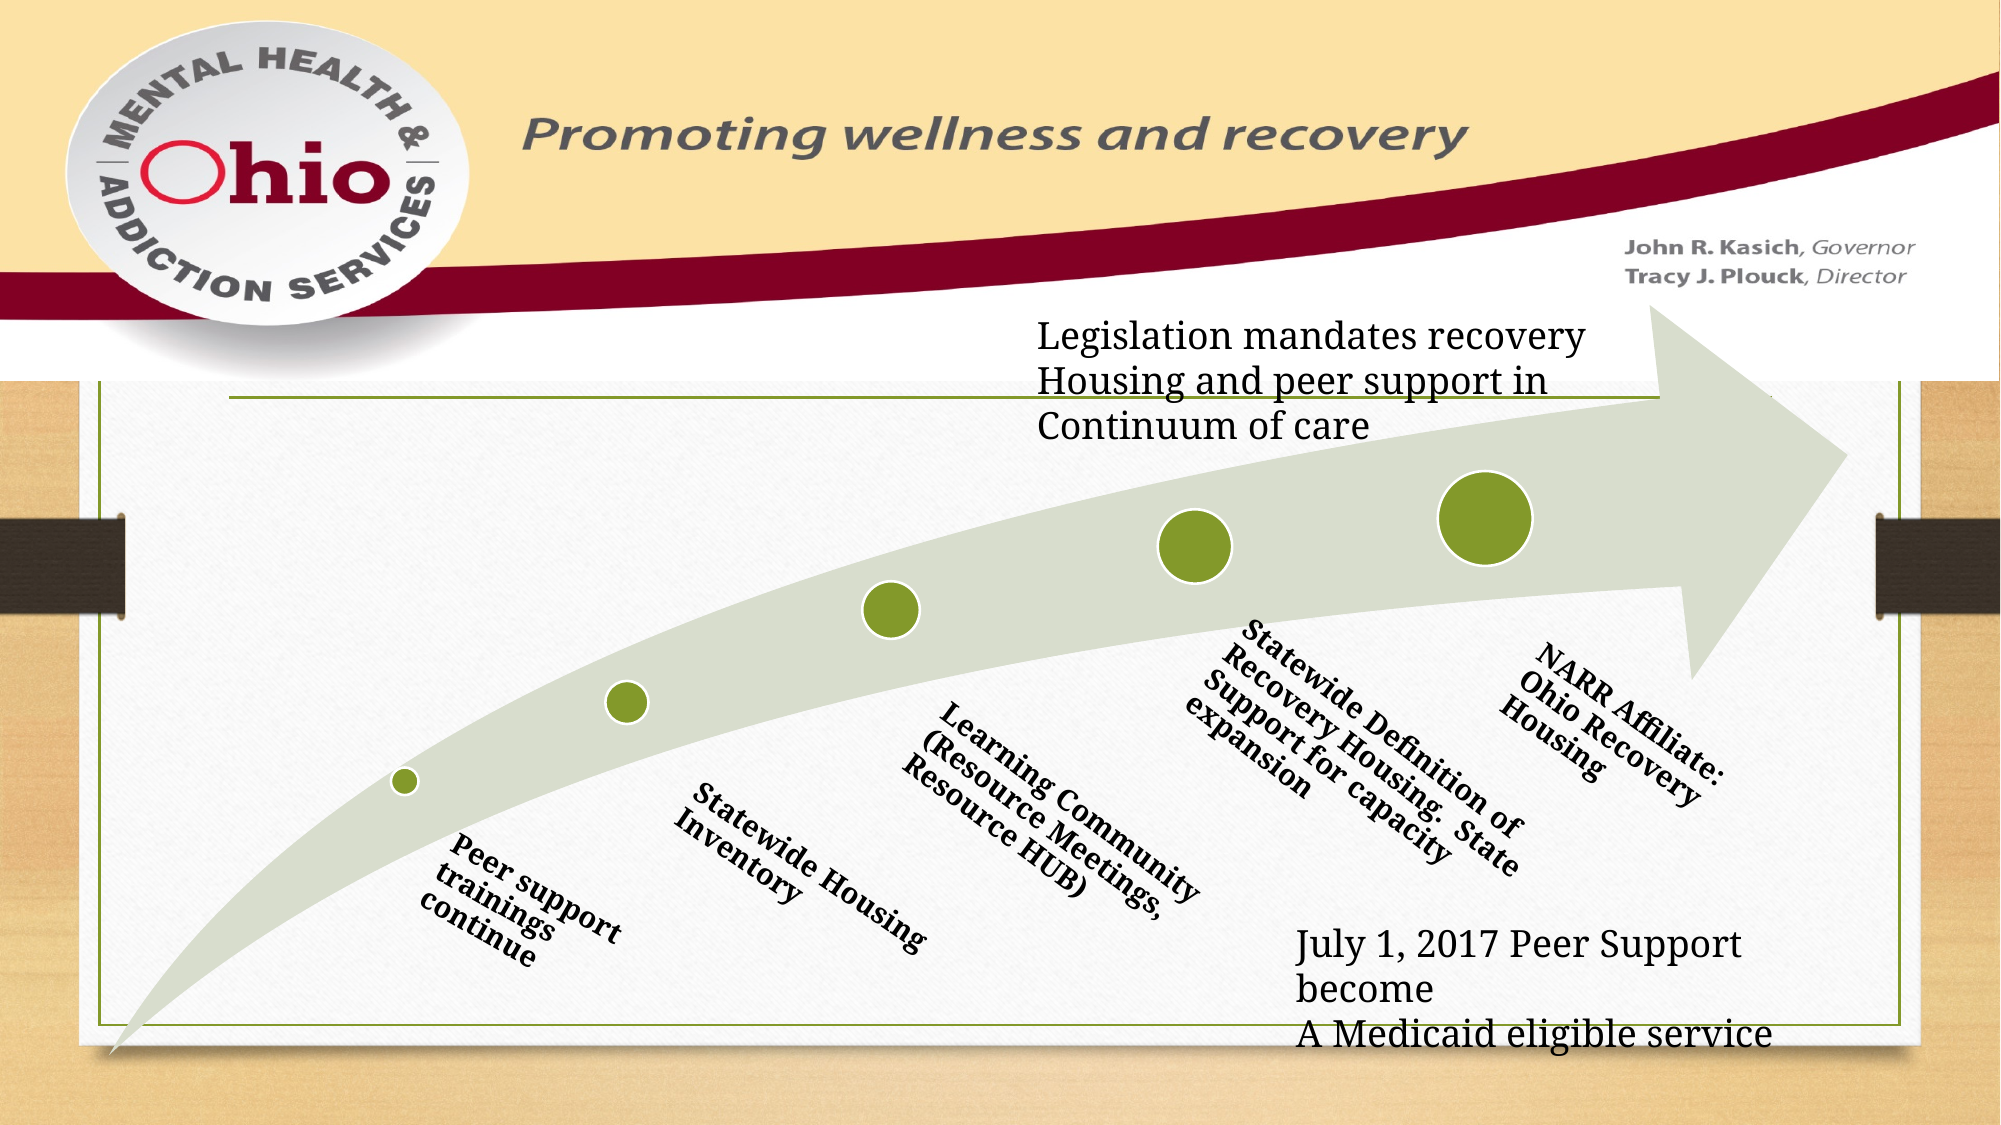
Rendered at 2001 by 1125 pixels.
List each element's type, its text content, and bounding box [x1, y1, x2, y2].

text_box July 1, 2017 Peer Support become A Medicaid eligible service [1281, 1056, 1817, 1063]
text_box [92, 304, 1905, 1056]
picture [0, 0, 2001, 1125]
